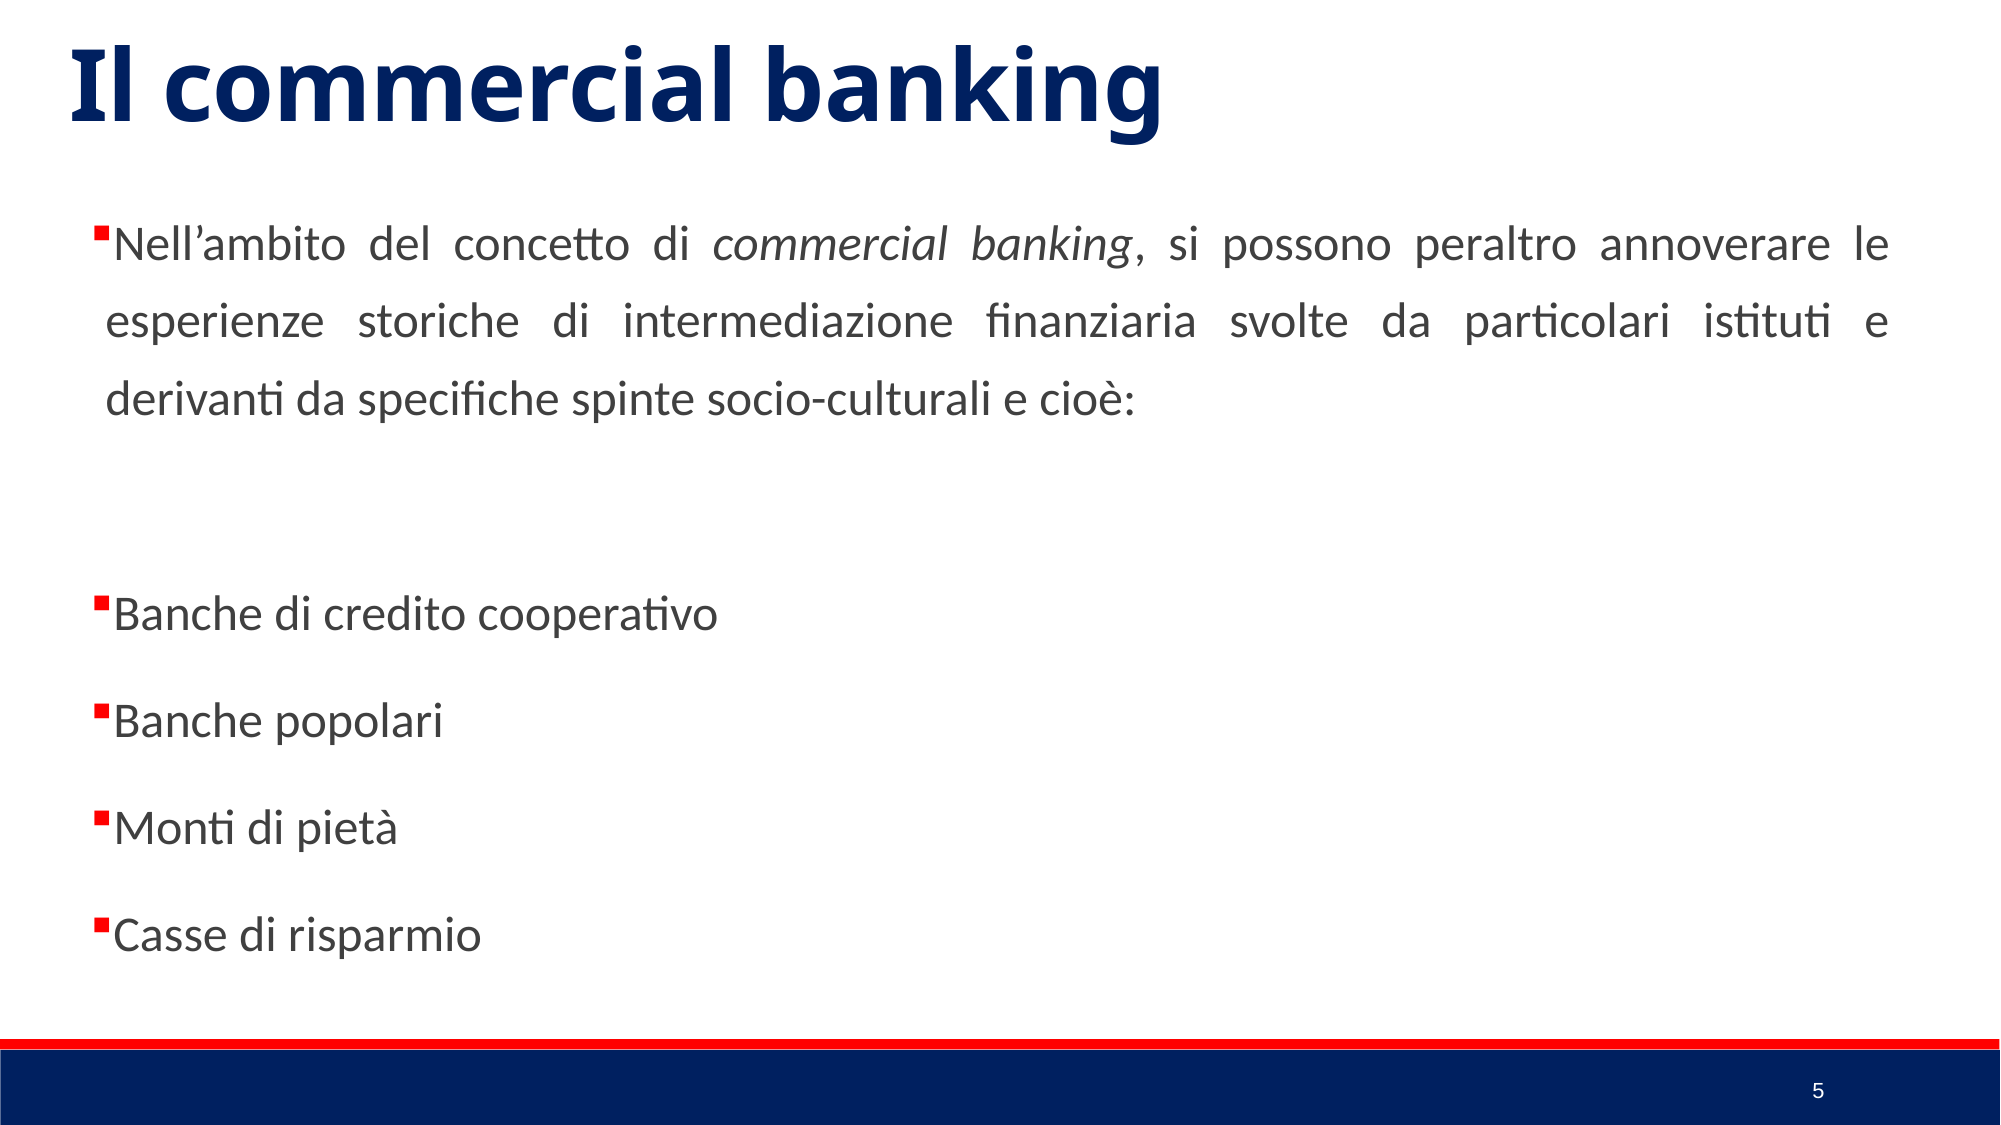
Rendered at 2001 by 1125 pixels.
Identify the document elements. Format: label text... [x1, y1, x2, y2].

slide_number 5 [1624, 1059, 1840, 1120]
list Nell’ambito del concetto di commercial banking, si possono peraltro annoverare le esperienze storiche di intermediazione finanziaria svolte da particolari istituti e derivanti da specifiche spinte socio-culturali e cioè: Banche di credito cooperativo Banche popolari Monti di pietà Casse di risparmio [90, 184, 1891, 994]
title Il commercial banking [55, 32, 1705, 271]
